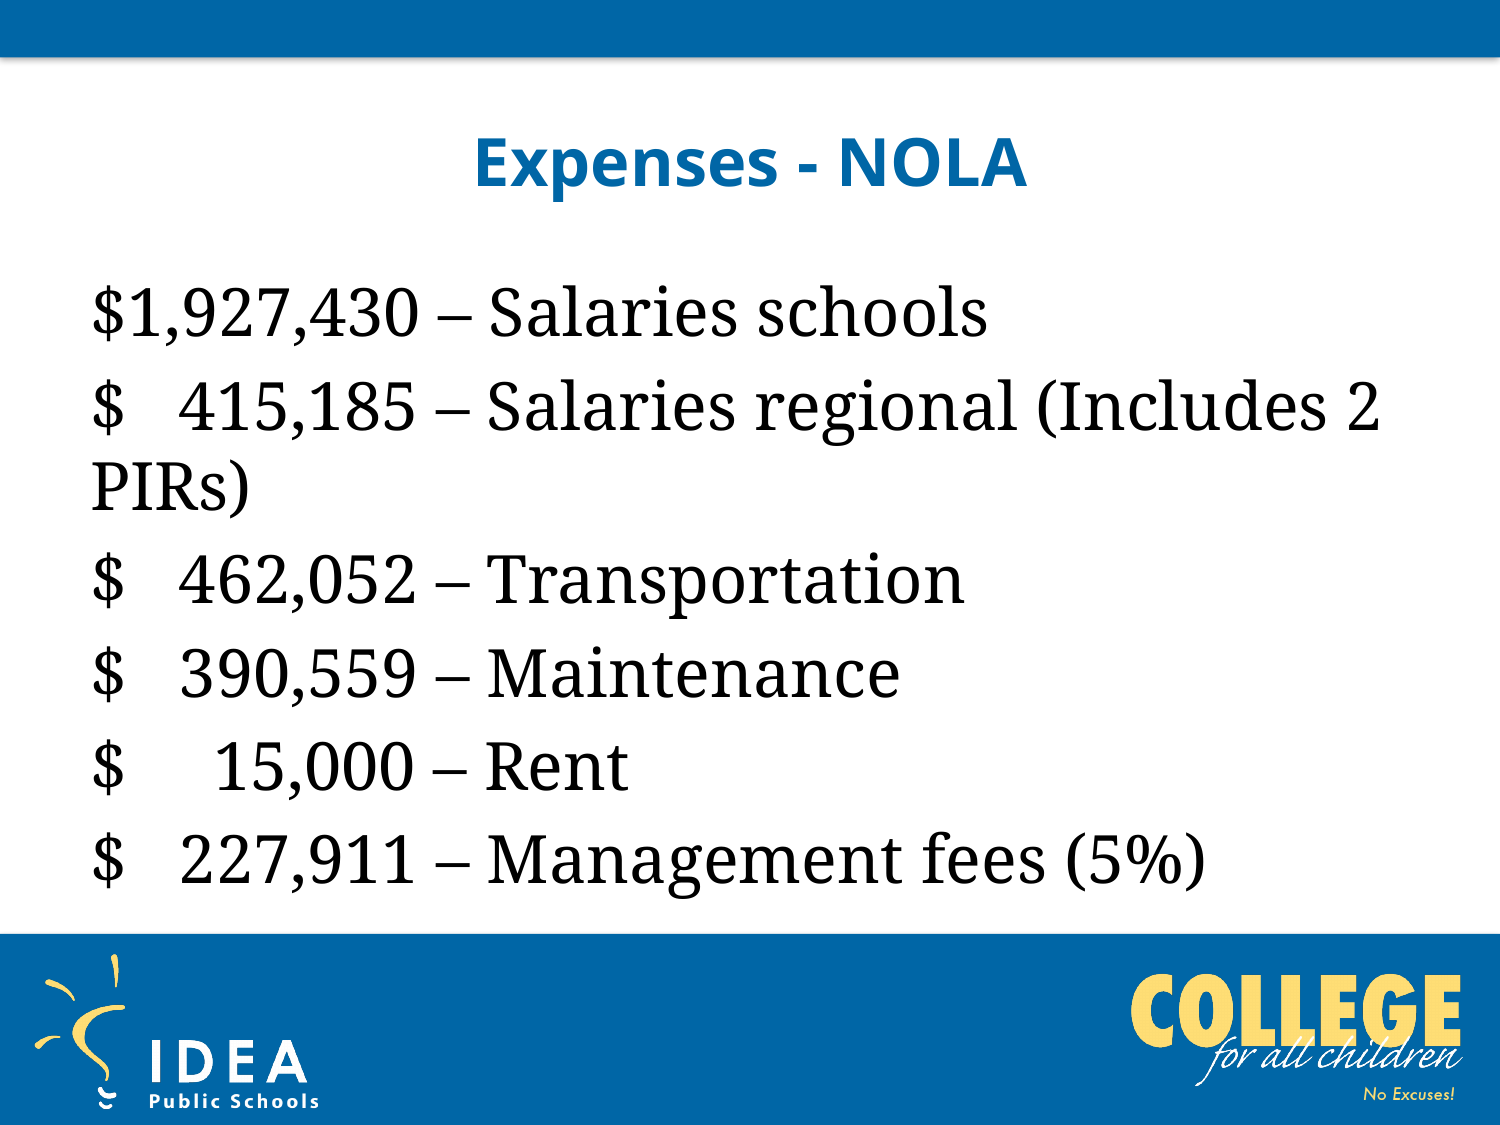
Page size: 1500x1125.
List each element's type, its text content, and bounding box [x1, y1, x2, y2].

title Expenses - NOLA [75, 87, 1425, 233]
list $1,927,430 – Salaries schools $ 415,185 – Salaries regional (Includes 2 PIRs) $ 462,052 – Transportation $ 390,559 – Maintenance $ 15,000 – Rent $ 227,911 – Management fees (5%) [75, 262, 1425, 911]
